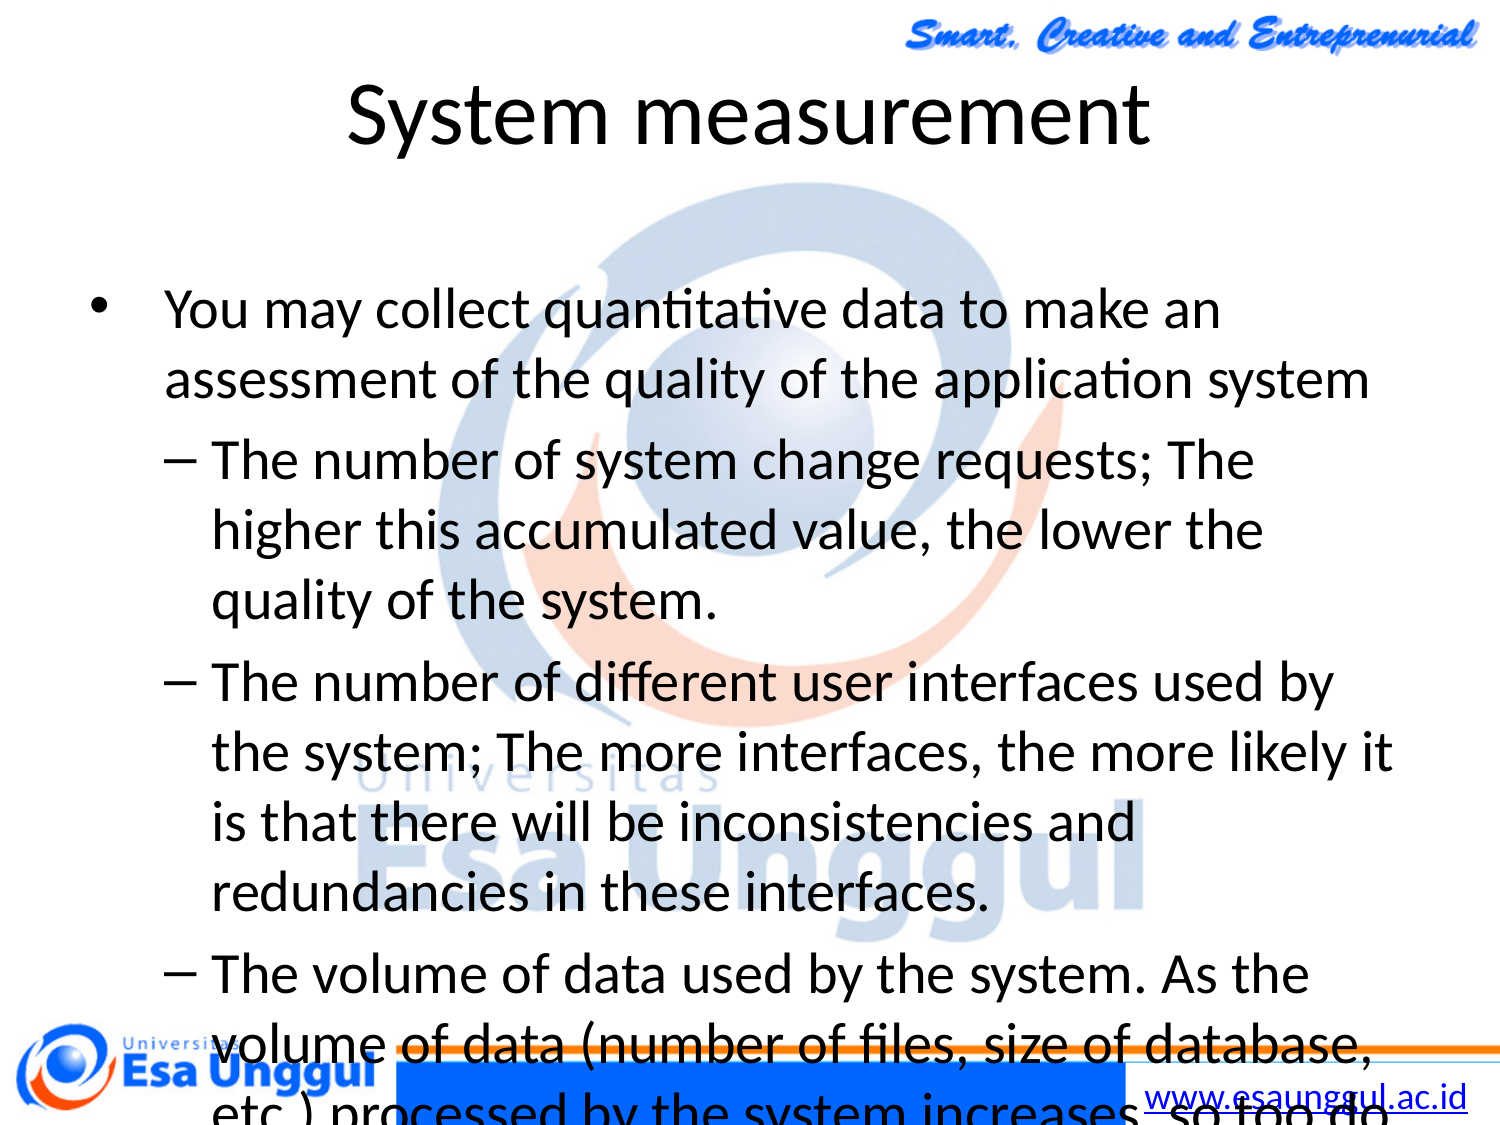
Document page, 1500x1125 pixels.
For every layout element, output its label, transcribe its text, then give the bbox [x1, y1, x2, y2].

list You may collect quantitative data to make an assessment of the quality of the application system The number of system change requests; The higher this accumulated value, the lower the quality of the system. The number of different user interfaces used by the system; The more interfaces, the more likely it is that there will be inconsistencies and redundancies in these interfaces. The volume of data used by the system. As the volume of data (number of files, size of database, etc.) processed by the system increases, so too do the inconsistencies and errors in that data. Cleaning up old data is a very expensive and time-consuming process [75, 262, 1425, 1005]
picture [0, 0, 1500, 1125]
title System measurement [75, 45, 1425, 233]
